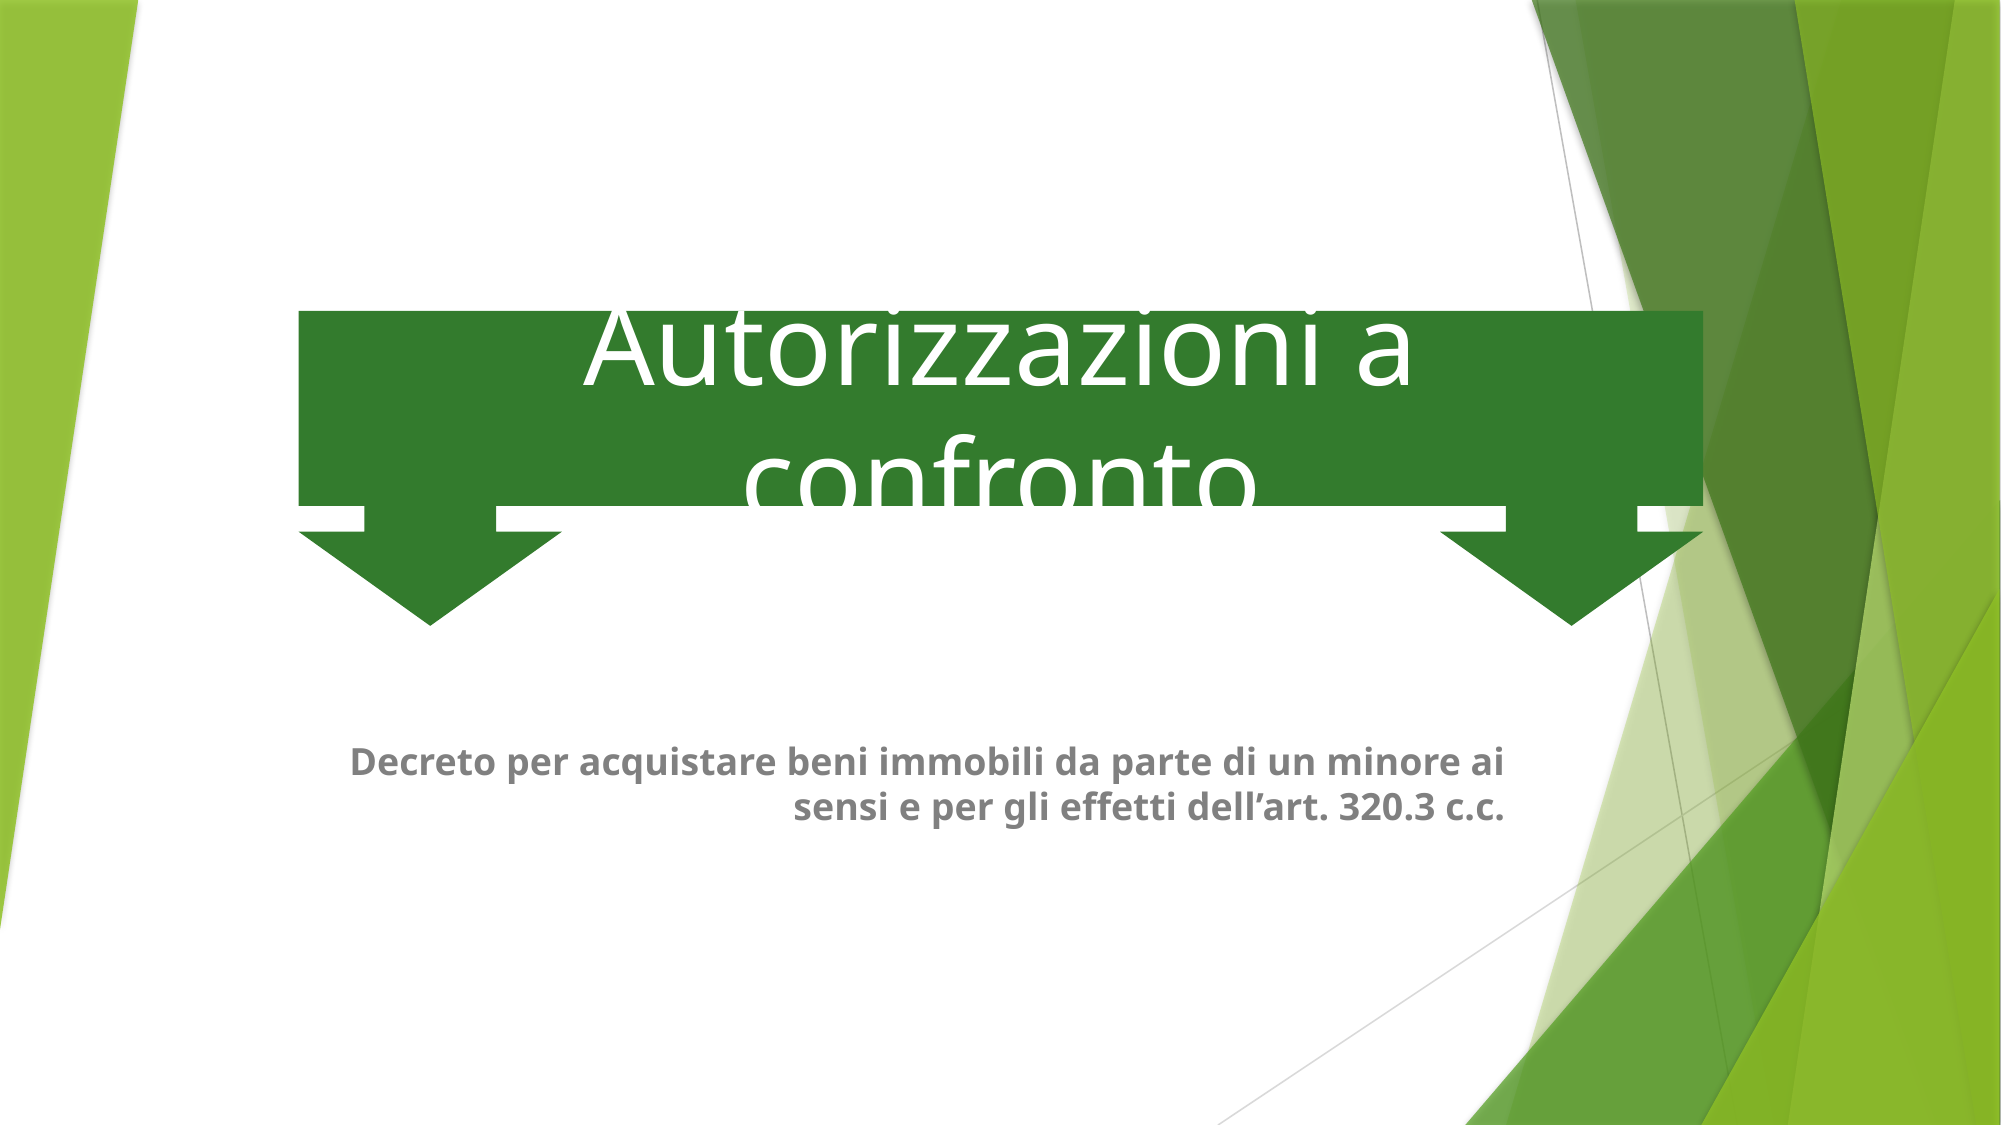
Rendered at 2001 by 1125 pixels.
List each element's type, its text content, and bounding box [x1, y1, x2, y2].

subtitle Decreto per acquistare beni immobili da parte di un minore ai sensi e per gli effetti dell’art. 320.3 c.c. [247, 664, 1522, 845]
text_box Autorizzazioni a confronto [297, 309, 1705, 507]
text_box [1438, 504, 1705, 628]
text_box [297, 504, 564, 628]
